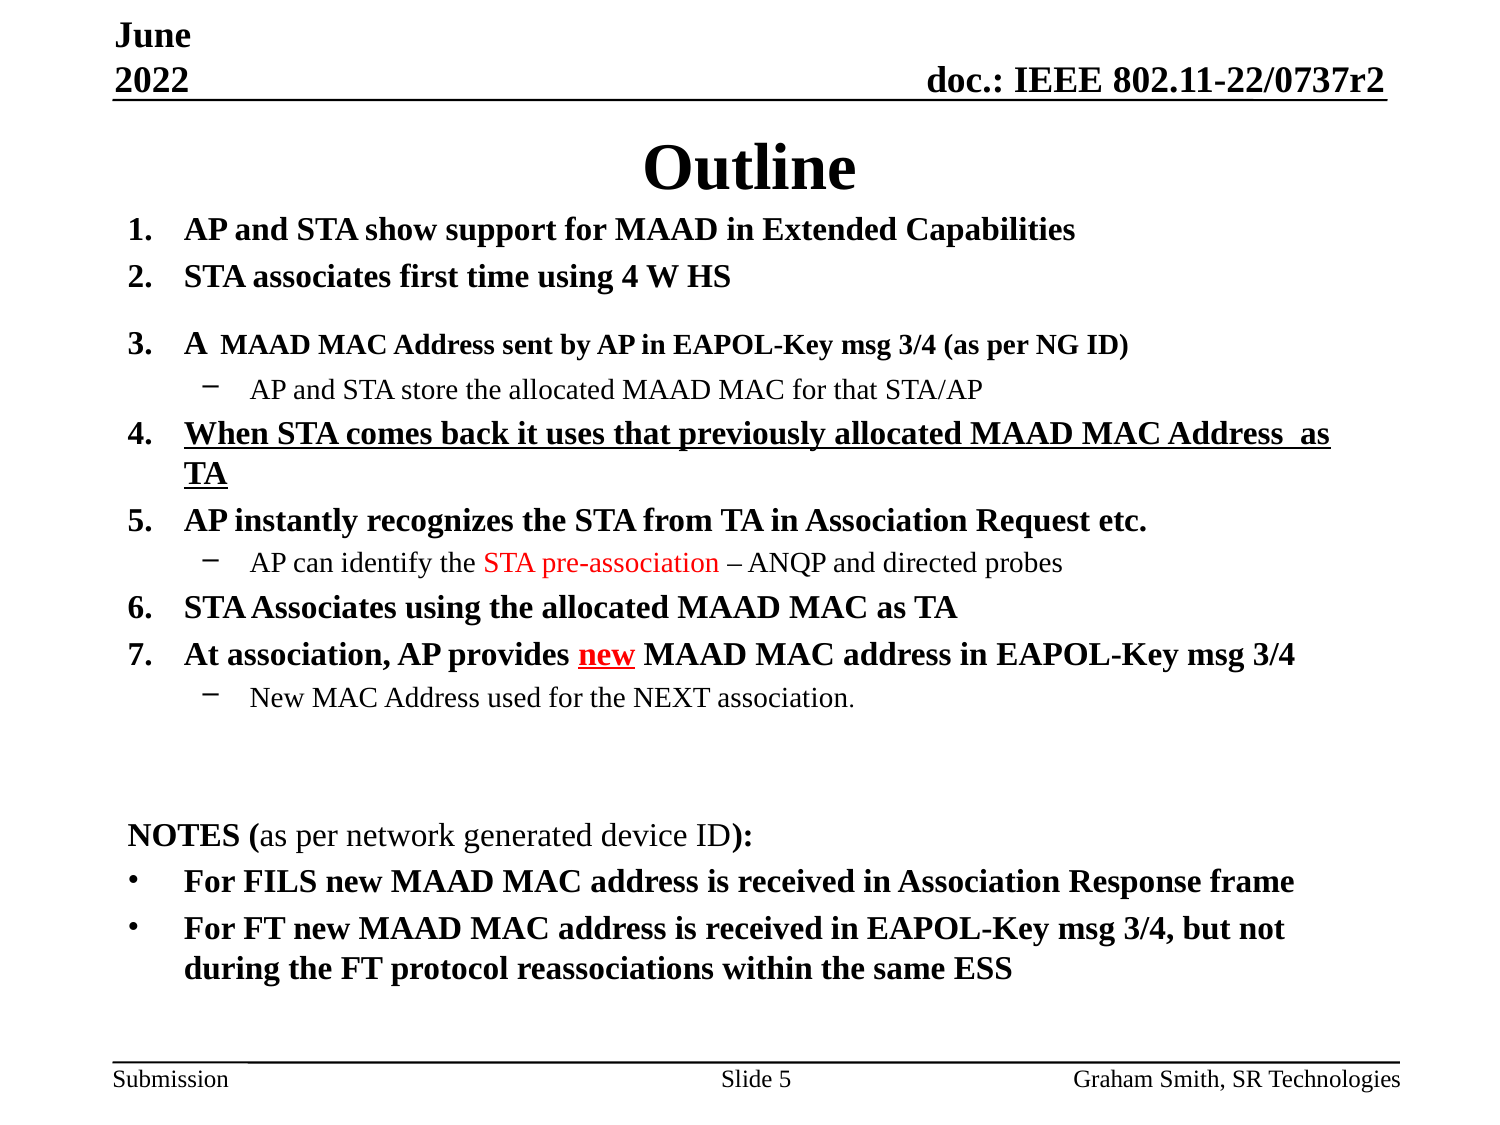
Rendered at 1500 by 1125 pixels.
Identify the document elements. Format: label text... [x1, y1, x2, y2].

list AP and STA show support for MAAD in Extended Capabilities STA associates first time using 4 W HS A MAAD MAC Address sent by AP in EAPOL-Key msg 3/4 (as per NG ID) AP and STA store the allocated MAAD MAC for that STA/AP When STA comes back it uses that previously allocated MAAD MAC Address as TA AP instantly recognizes the STA from TA in Association Request etc. AP can identify the STA pre-association – ANQP and directed probes STA Associates using the allocated MAAD MAC as TA At association, AP provides new MAAD MAC address in EAPOL-Key msg 3/4 New MAC Address used for the NEXT association. NOTES (as per network generated device ID): For FILS new MAAD MAC address is received in Association Response frame For FT new MAAD MAC address is received in EAPOL-Key msg 3/4, but not during the FT protocol reassociations within the same ESS [112, 213, 1388, 1013]
slide_number Slide 5 [712, 1061, 800, 1093]
footer Graham Smith, SR Technologies [1069, 1061, 1402, 1093]
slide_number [114, 54, 259, 101]
title Outline [112, 112, 1388, 213]
